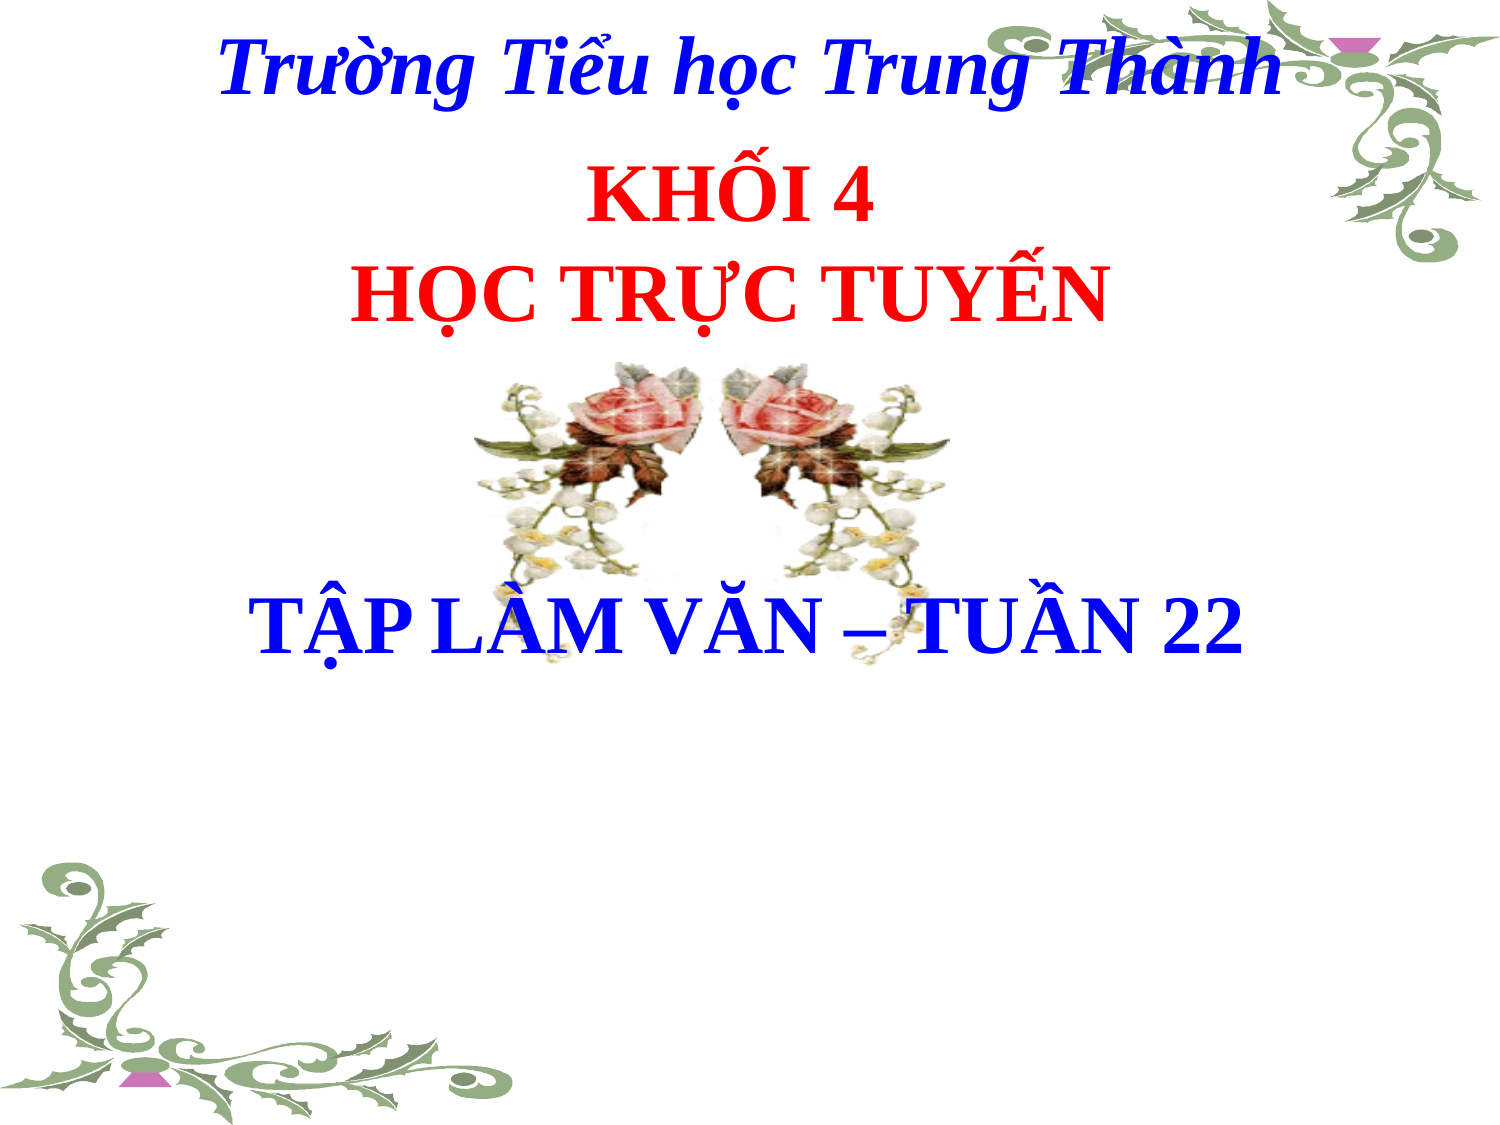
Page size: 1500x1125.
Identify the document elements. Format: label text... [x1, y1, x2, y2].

text_box KHỐI 4 HỌC TRỰC TUYẾN [218, 131, 1244, 346]
picture [0, 862, 513, 1125]
text_box Trường Tiểu học Trung Thành [87, 3, 983, 119]
picture [474, 362, 951, 666]
picture [987, 0, 1500, 263]
text_box TẬP LÀM VĂN – TUẦN 22 [199, 562, 1294, 678]
